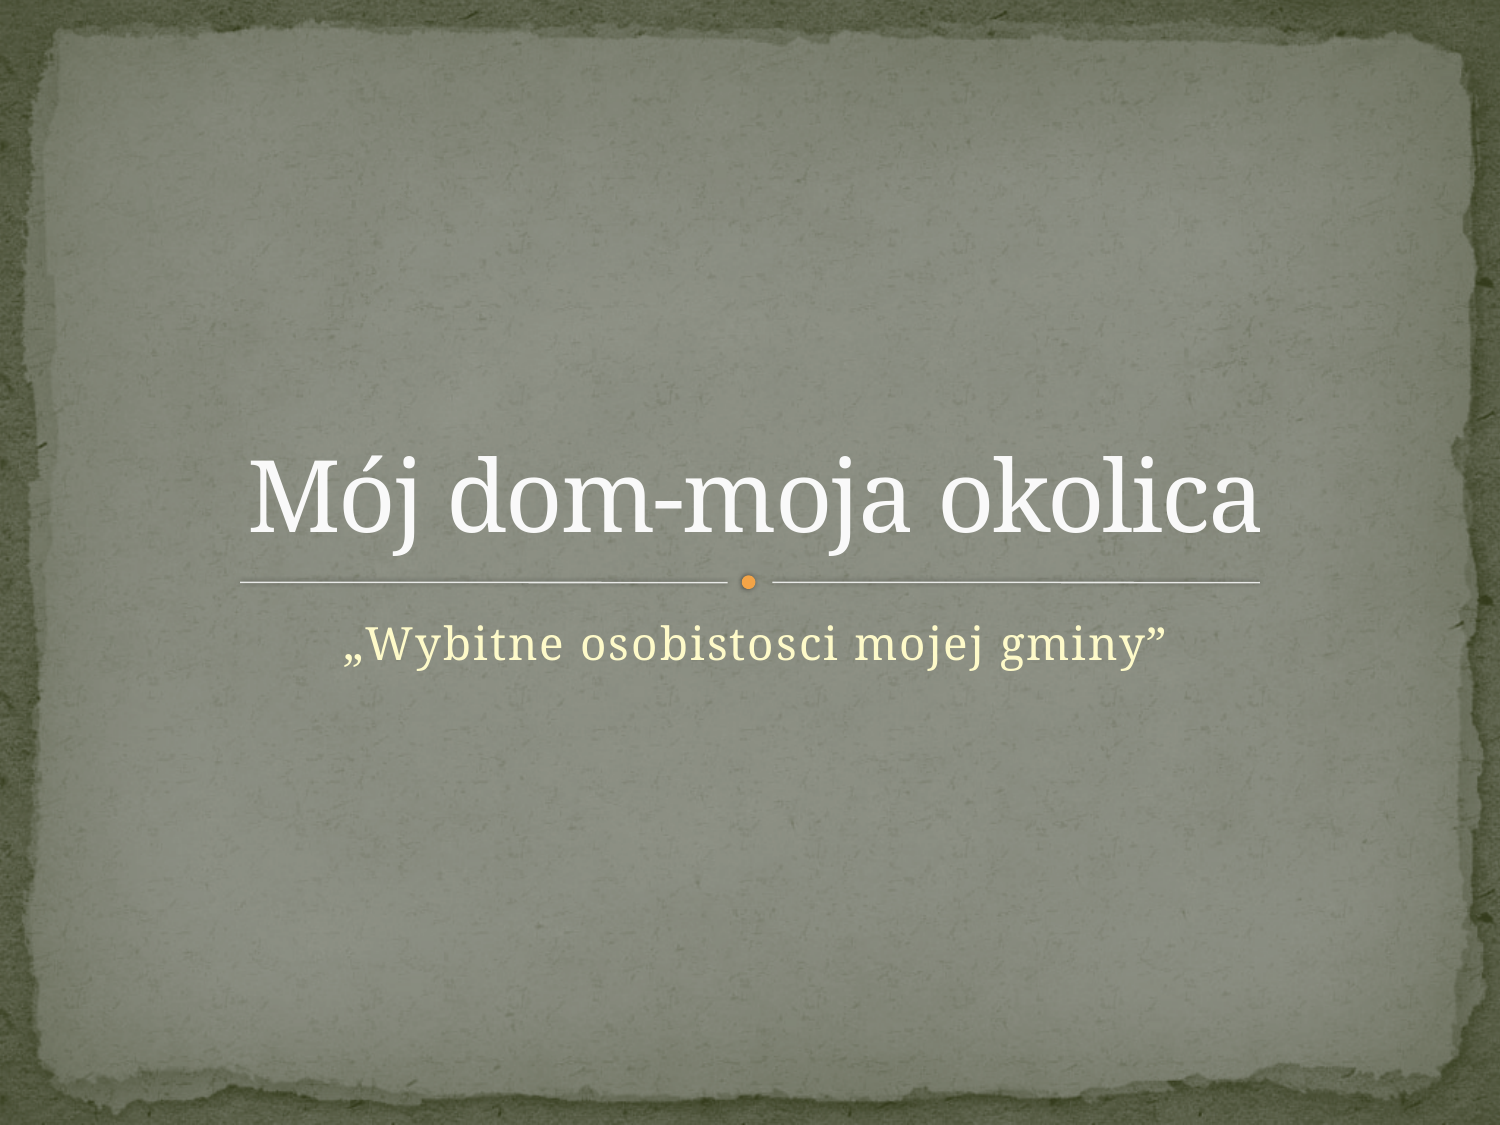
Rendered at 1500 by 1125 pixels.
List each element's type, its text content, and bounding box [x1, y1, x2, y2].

subtitle „Wybitne osobistosci mojej gminy” [75, 606, 1438, 795]
title Mój dom-moja okolica [74, 235, 1438, 561]
